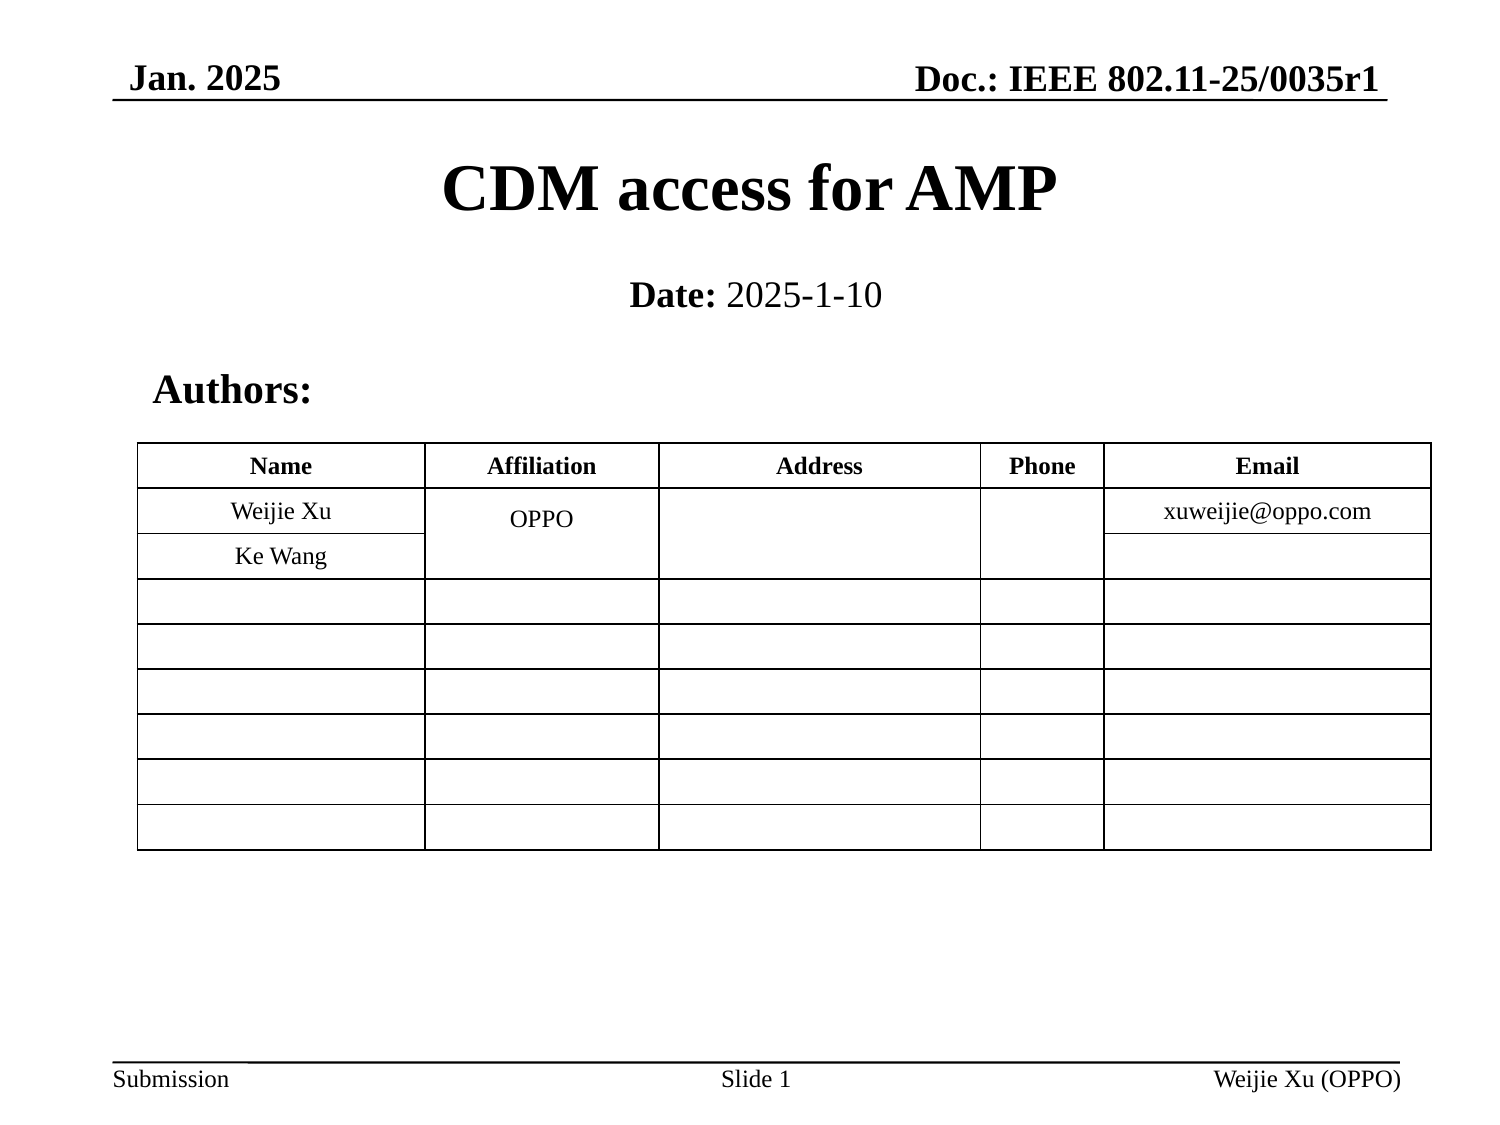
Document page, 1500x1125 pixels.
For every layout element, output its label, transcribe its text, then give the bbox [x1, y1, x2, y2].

footer Weijie Xu (OPPO) [1049, 1061, 1402, 1093]
table_cell [660, 580, 980, 623]
text_box Authors: [137, 354, 362, 396]
table_cell OPPO [426, 489, 658, 578]
table_cell [426, 670, 658, 713]
table_cell [1105, 760, 1430, 804]
table_header Name [138, 444, 424, 487]
table_header Affiliation [426, 444, 658, 487]
table_cell Ke Wang [138, 534, 424, 578]
table_cell [981, 805, 1103, 849]
table_cell [981, 625, 1103, 668]
table_cell [138, 715, 424, 758]
table_header Email [1105, 444, 1430, 487]
table_cell [660, 670, 980, 713]
table_cell [138, 625, 424, 668]
table_cell [660, 805, 980, 849]
title CDM access for AMP [0, 112, 1500, 256]
table_cell [1105, 715, 1430, 758]
table_cell [981, 715, 1103, 758]
table_header Phone [981, 444, 1103, 487]
table_cell [1105, 670, 1430, 713]
table_cell [981, 760, 1103, 804]
table_cell [1105, 625, 1430, 668]
table_cell [660, 625, 980, 668]
table_cell Weijie Xu [138, 489, 424, 533]
table_cell [660, 760, 980, 804]
table_cell [660, 489, 980, 578]
list Date: 2025-1-10 [118, 262, 1394, 1001]
table_cell [138, 805, 424, 849]
table_cell [426, 580, 658, 623]
table_cell [660, 715, 980, 758]
table_cell [1105, 805, 1430, 849]
table_cell [426, 805, 658, 849]
slide_number Slide 1 [712, 1061, 800, 1093]
table_cell [981, 580, 1103, 623]
table_cell [981, 670, 1103, 713]
table_cell [1105, 534, 1430, 578]
table_cell [426, 715, 658, 758]
table_cell [1105, 580, 1430, 623]
table_cell [138, 670, 424, 713]
table_header Address [660, 444, 980, 487]
table_cell [426, 760, 658, 804]
text_box Doc.: IEEE 802.11-25/0035r1 [899, 46, 1413, 107]
table_cell [138, 760, 424, 804]
table_cell [426, 625, 658, 668]
table_cell [138, 580, 424, 623]
table_cell xuweijie@oppo.com [1105, 489, 1430, 533]
table_cell [981, 489, 1103, 578]
text_box Jan. 2025 [114, 45, 493, 100]
